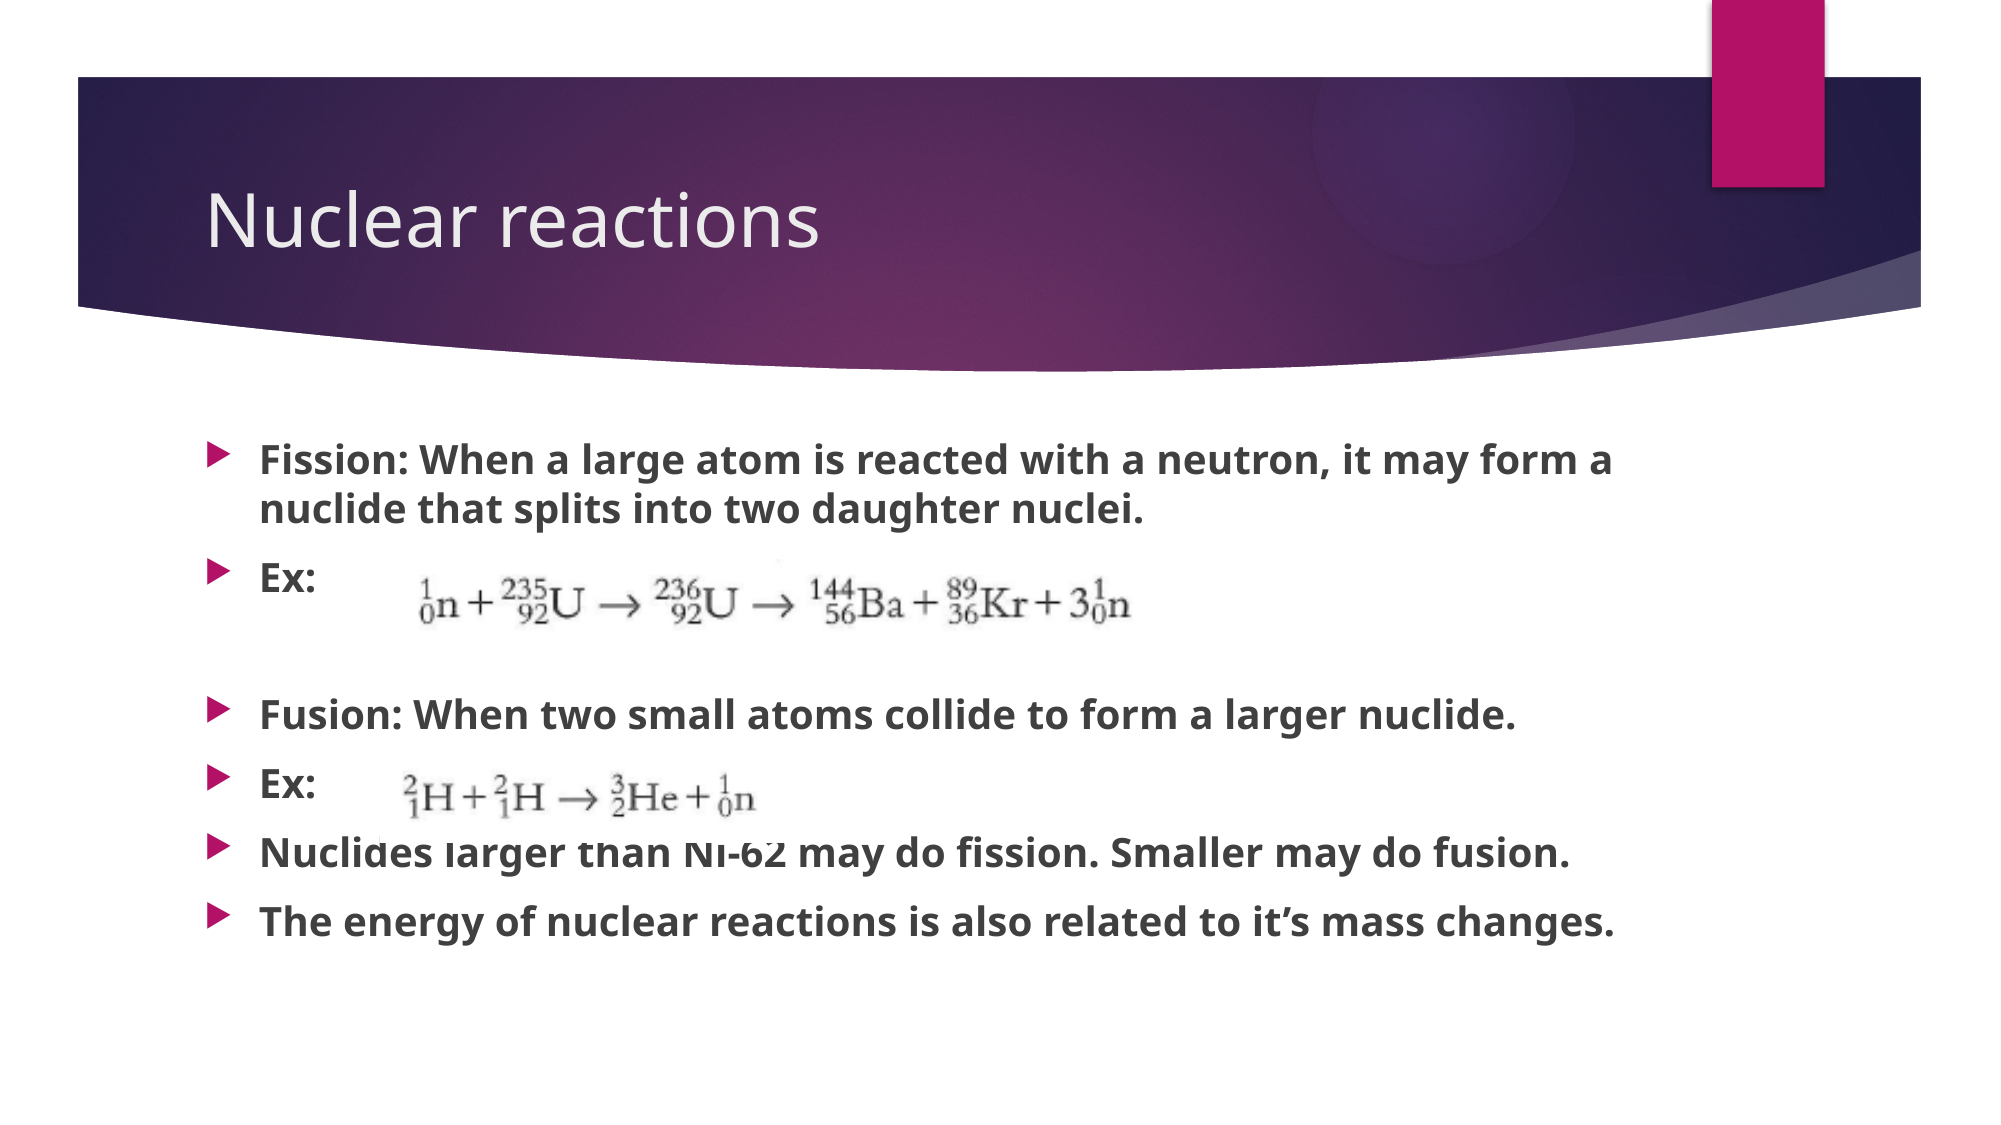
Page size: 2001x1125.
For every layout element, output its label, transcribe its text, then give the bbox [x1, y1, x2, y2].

title Nuclear reactions [189, 159, 1627, 276]
picture [379, 559, 1167, 644]
picture [379, 746, 788, 843]
list Fission: When a large atom is reacted with a neutron, it may form a nuclide that splits into two daughter nuclei. Ex: Fusion: When two small atoms collide to form a larger nuclide. Ex: Nuclides larger than Ni-62 may do fission. Smaller may do fusion. The energy of nuclear reactions is also related to it’s mass changes. [189, 427, 1638, 988]
